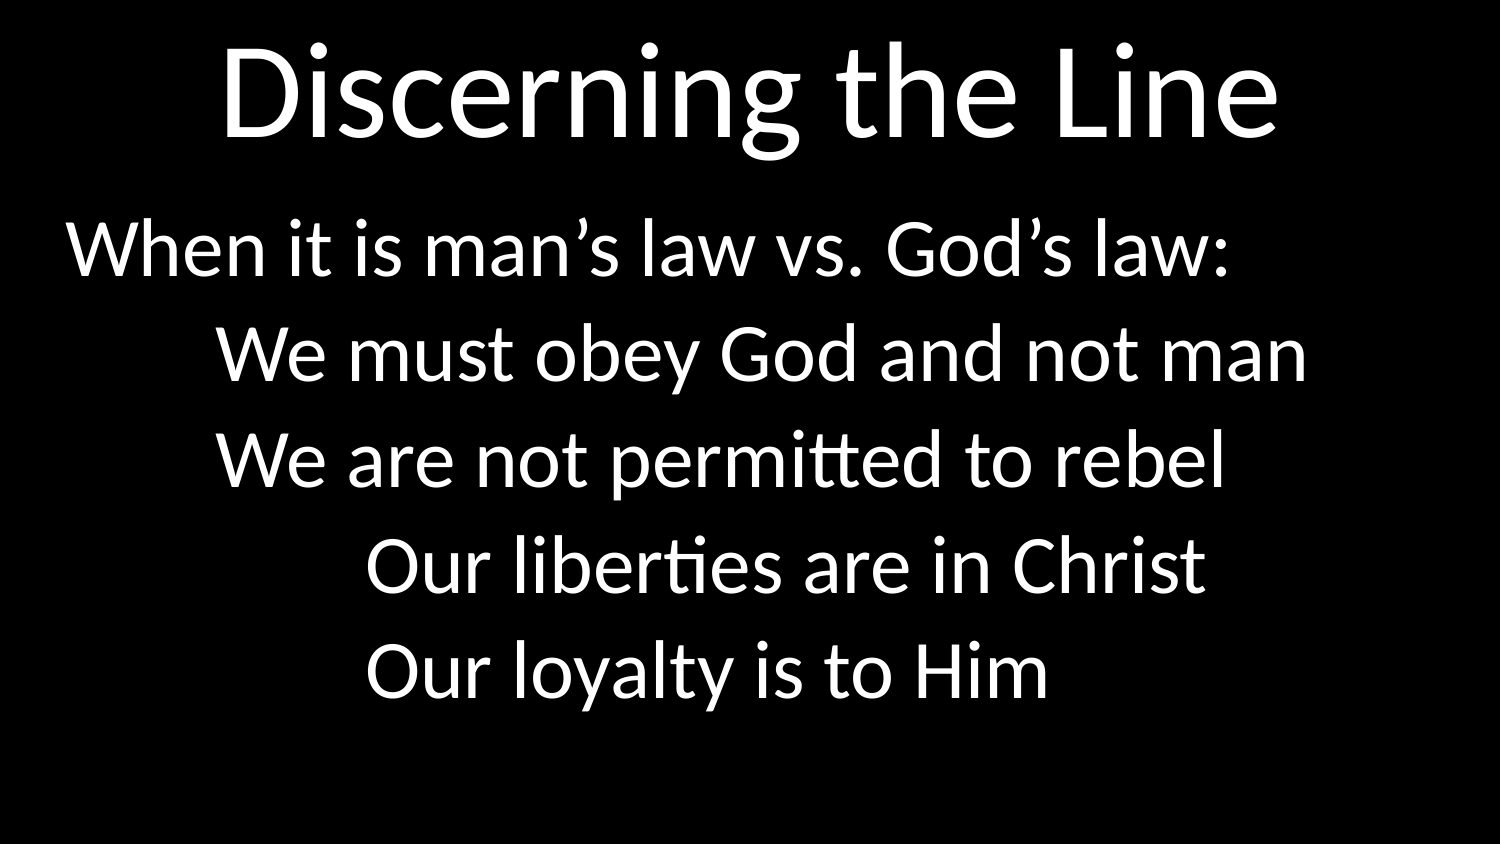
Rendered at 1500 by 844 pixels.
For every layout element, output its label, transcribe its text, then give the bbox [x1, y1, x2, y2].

list When it is man’s law vs. God’s law: We must obey God and not man We are not permitted to rebel Our liberties are in Christ Our loyalty is to Him [50, 196, 1463, 810]
title Discerning the Line [1, 3, 1500, 183]
